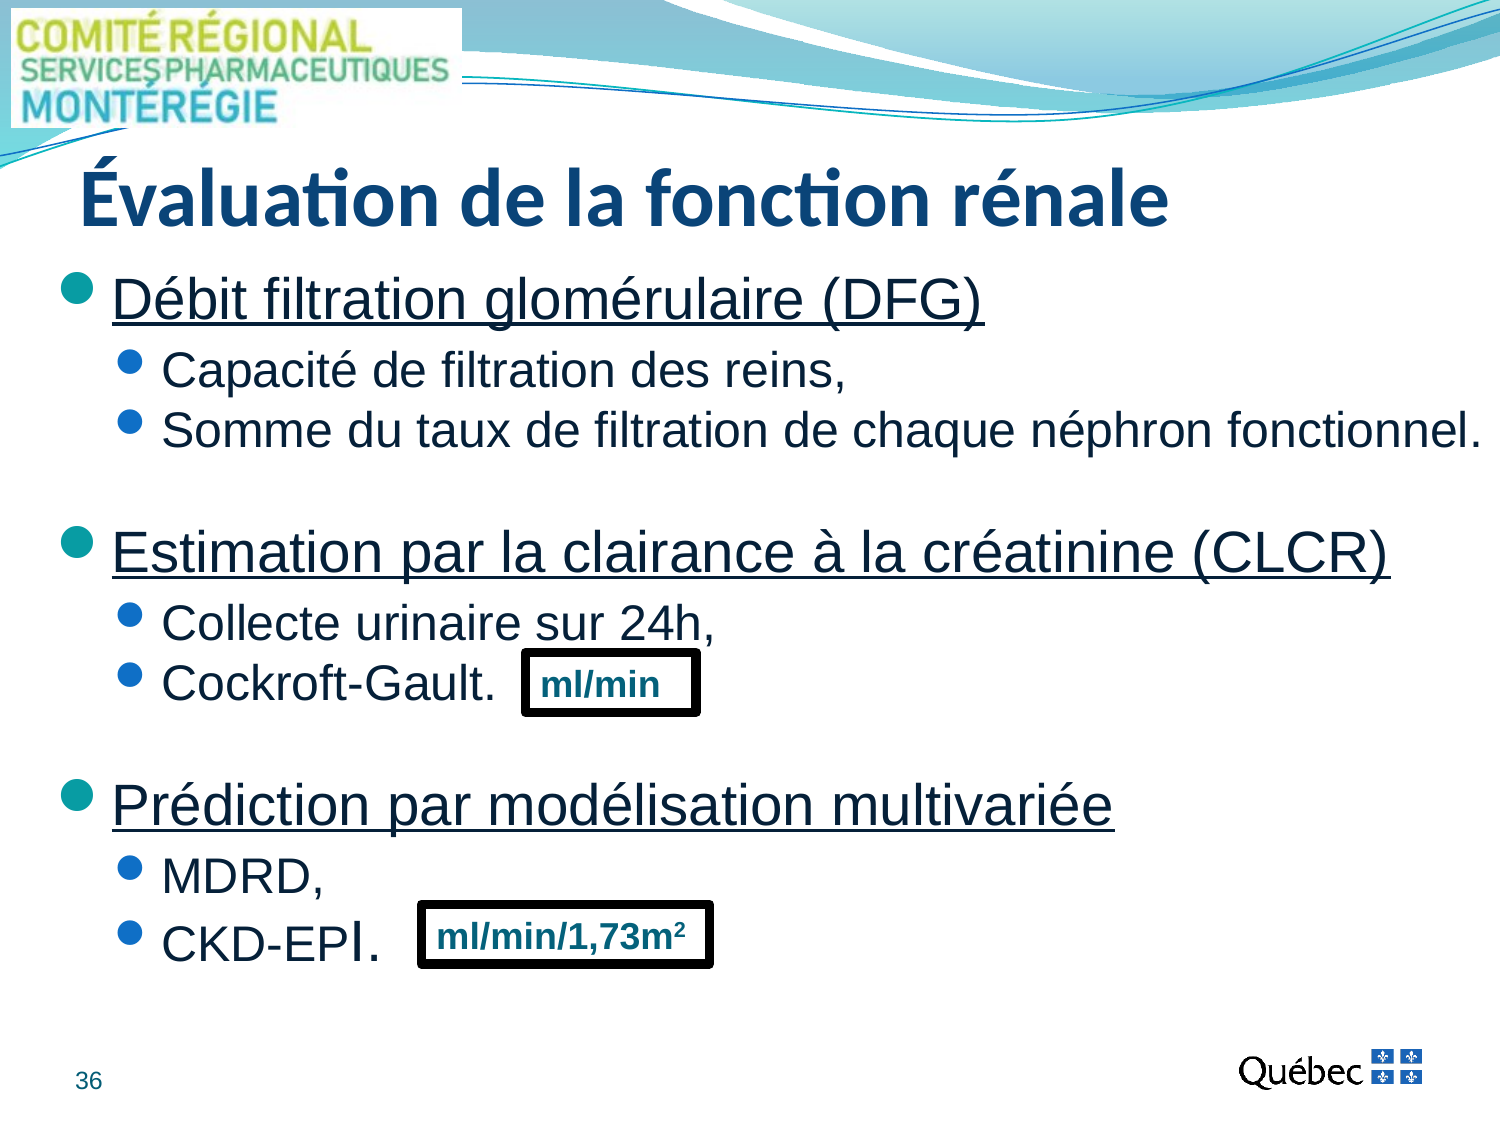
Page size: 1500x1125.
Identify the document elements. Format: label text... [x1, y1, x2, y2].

picture [1239, 1049, 1422, 1090]
picture [10, 8, 462, 128]
slide_number 54 [79, 126, 467, 139]
title Évaluation de la fonction rénale [79, 126, 1340, 243]
list Débit filtration glomérulaire (DFG) Capacité de filtration des reins, Somme du taux de filtration de chaque néphron fonctionnel. Estimation par la clairance à la créatinine (CLCR) Collecte urinaire sur 24h, Cockroft-Gault. Prédiction par modélisation multivariée MDRD, CKD-EPI. [41, 243, 1500, 1013]
text_box ml/min/1,73m2 [421, 904, 710, 964]
text_box ml/min [525, 652, 696, 713]
slide_number 36 [75, 1035, 200, 1095]
